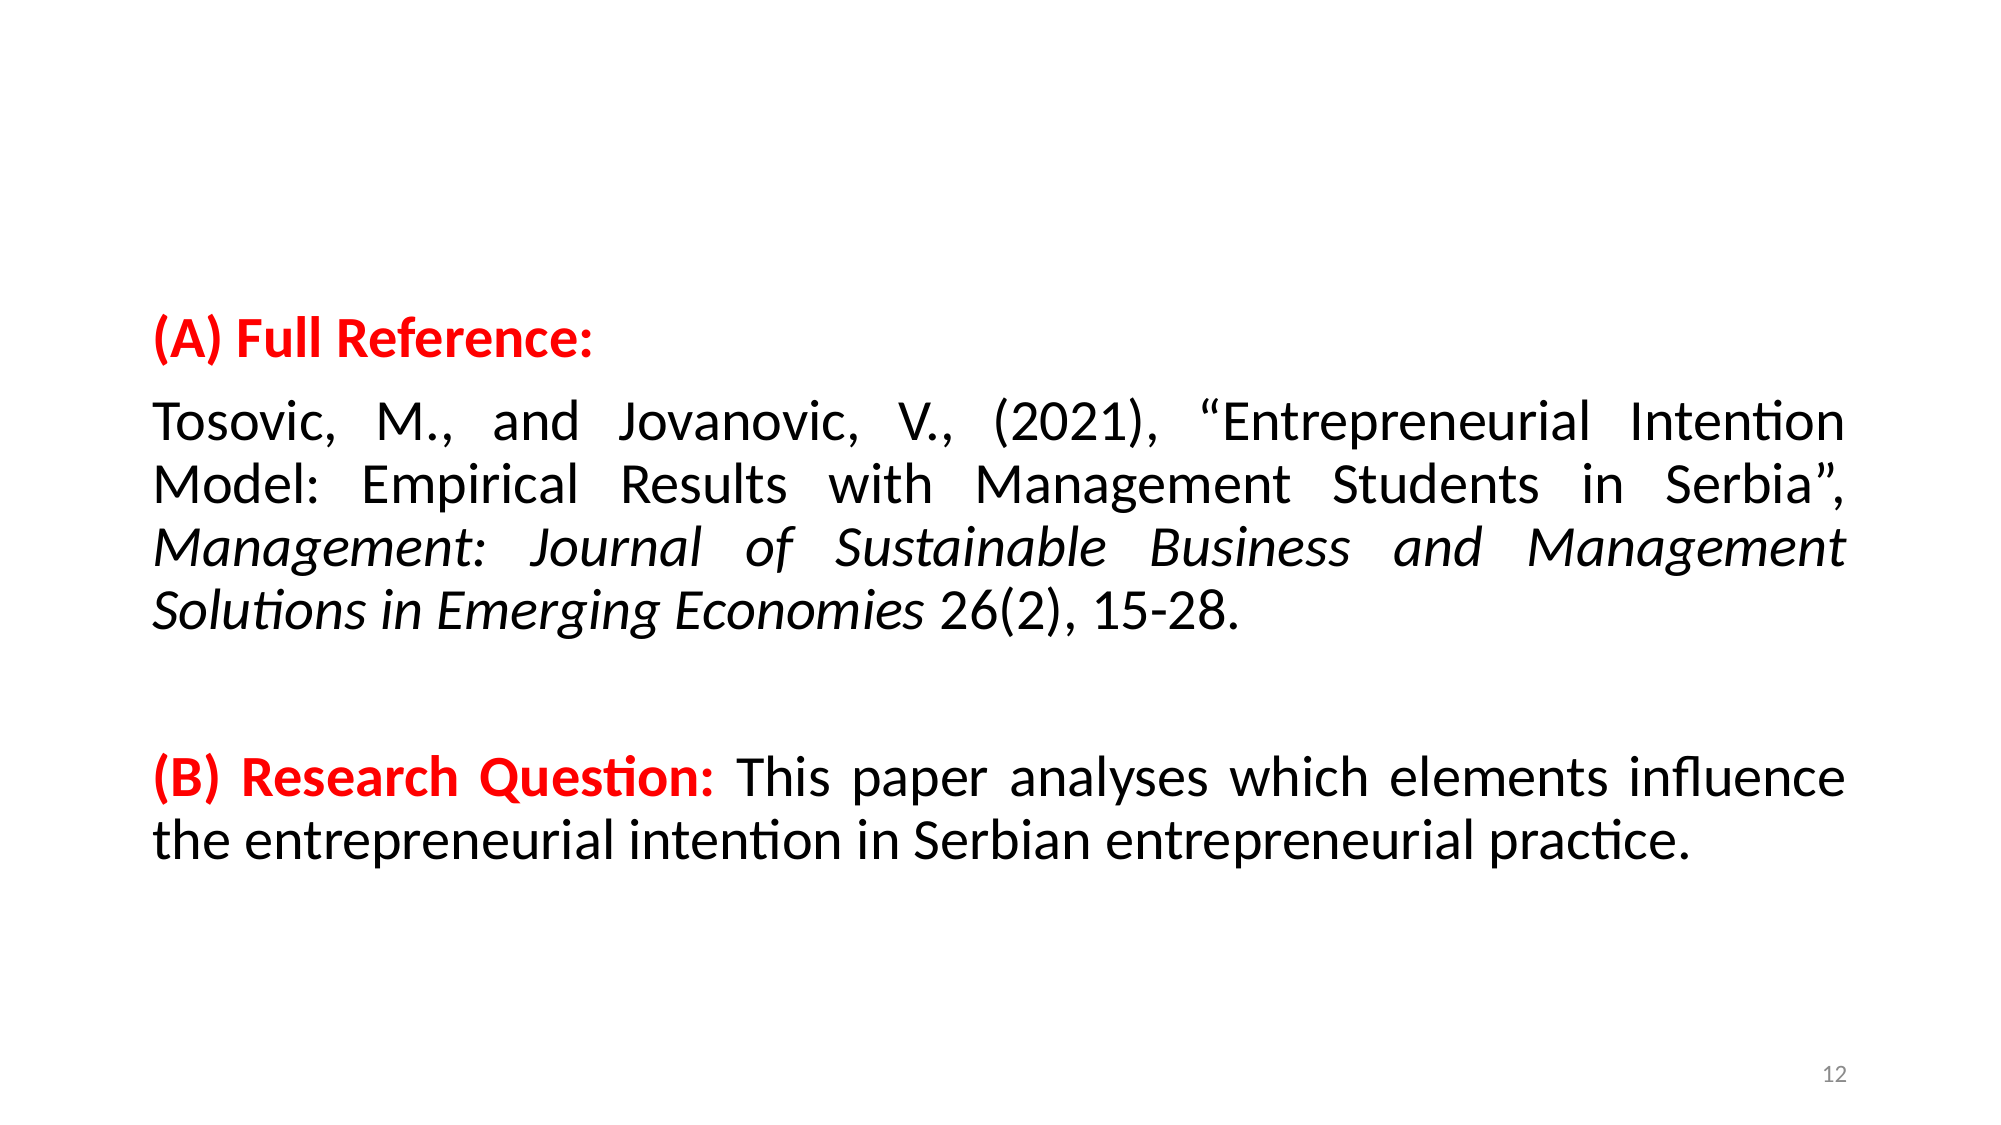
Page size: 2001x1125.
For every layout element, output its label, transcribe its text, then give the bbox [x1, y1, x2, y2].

list Full Reference: Tosovic, M., and Jovanovic, V., (2021), “Entrepreneurial Intention Model: Empirical Results with Management Students in Serbia”, Management: Journal of Sustainable Business and Management Solutions in Emerging Economies 26(2), 15-28. (B) Research Question: This paper analyses which elements influence the entrepreneurial intention in Serbian entrepreneurial practice. [137, 299, 1863, 1014]
slide_number 12 [1412, 1042, 1863, 1103]
